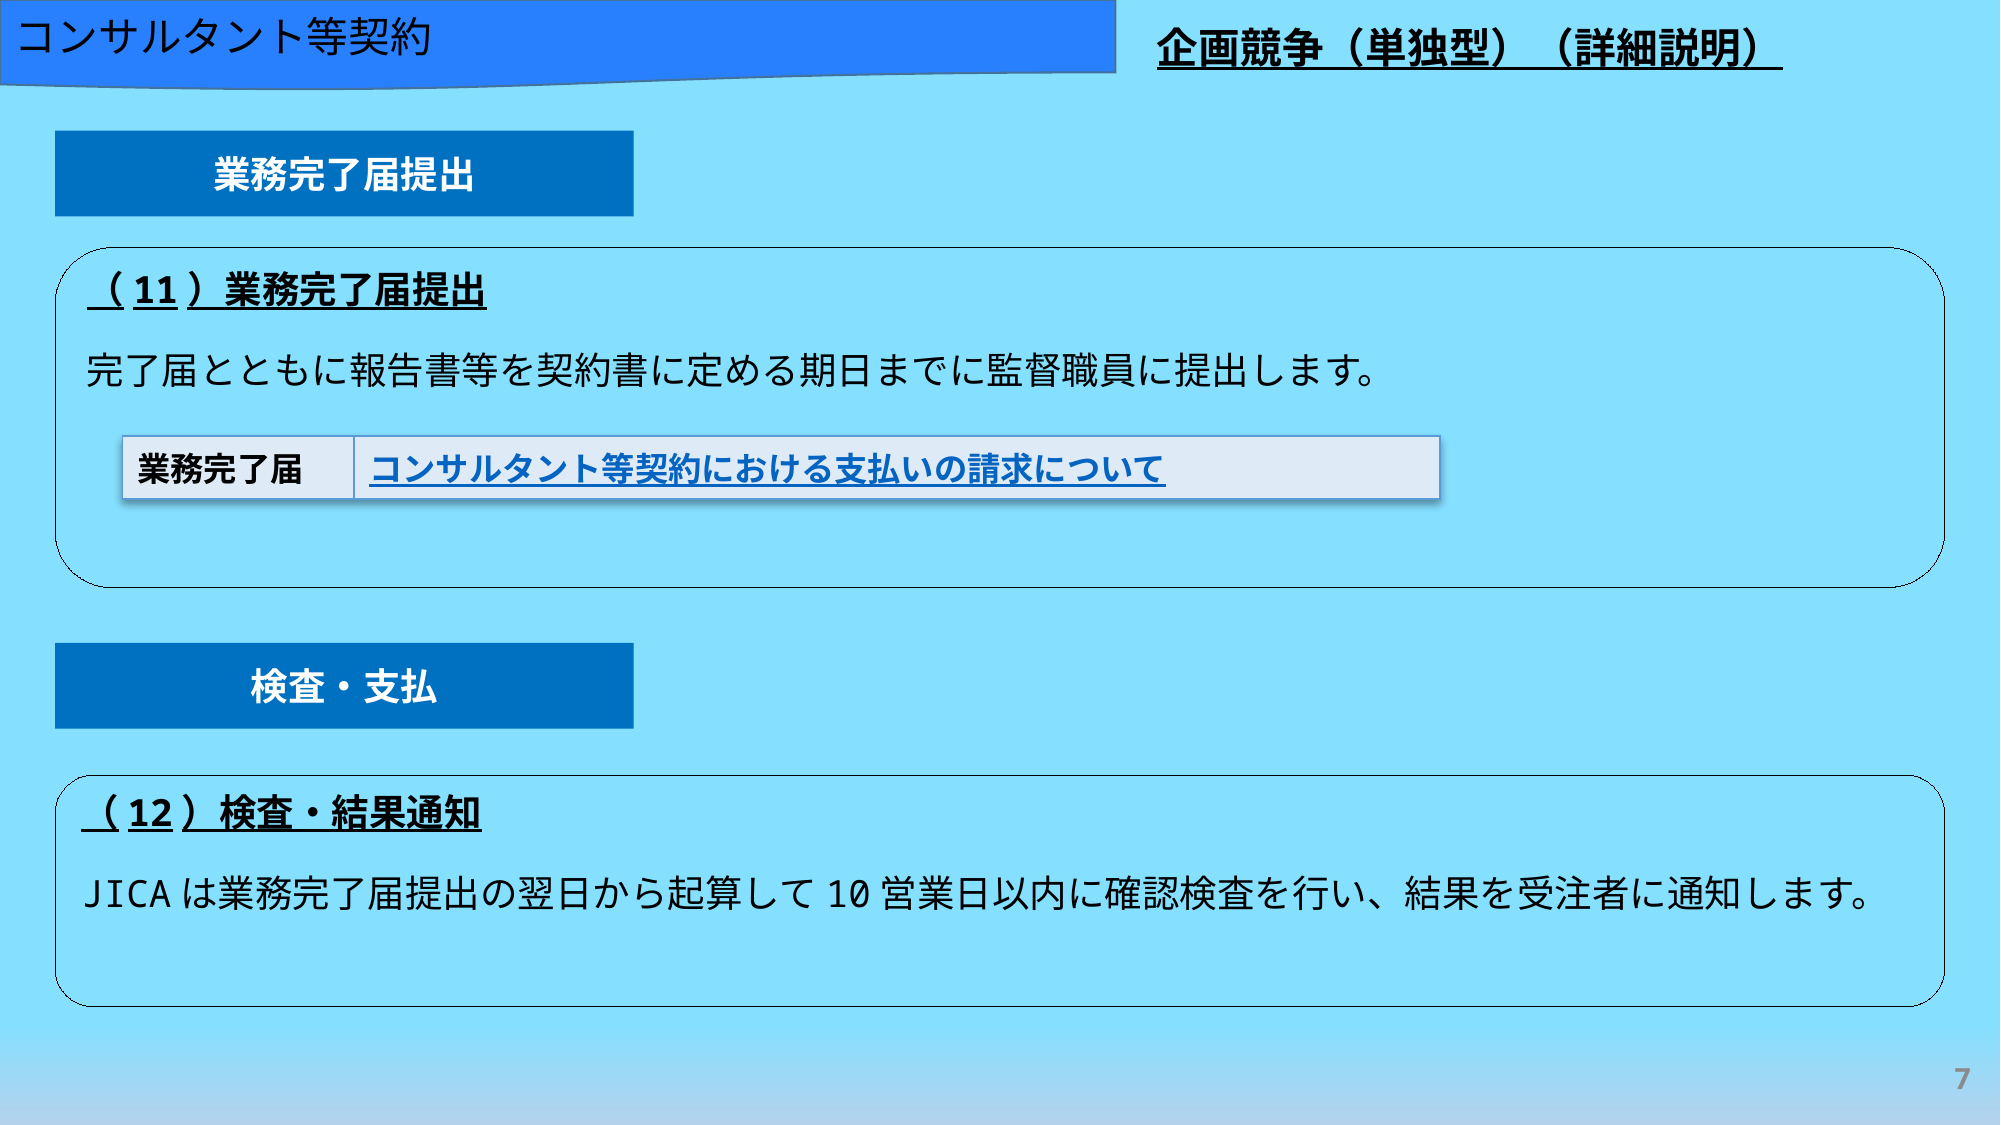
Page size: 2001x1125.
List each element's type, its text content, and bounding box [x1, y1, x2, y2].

text_box （11）業務完了届提出 完了届とともに報告書等を契約書に定める期日までに監督職員に提出します。 [55, 247, 1945, 588]
text_box （12）検査・結果通知 JICAは業務完了届提出の翌日から起算して10営業日以内に確認検査を行い、結果を受注者に通知します。 [55, 775, 1945, 1007]
text_box 検査・支払 [54, 642, 635, 730]
text_box 企画競争（単独型）（詳細説明） [1142, 14, 1903, 80]
slide_number 7 [1536, 1050, 1987, 1111]
text_box 業務完了届提出 [54, 130, 635, 217]
text_box コンサルタント等契約 [0, 0, 1117, 91]
